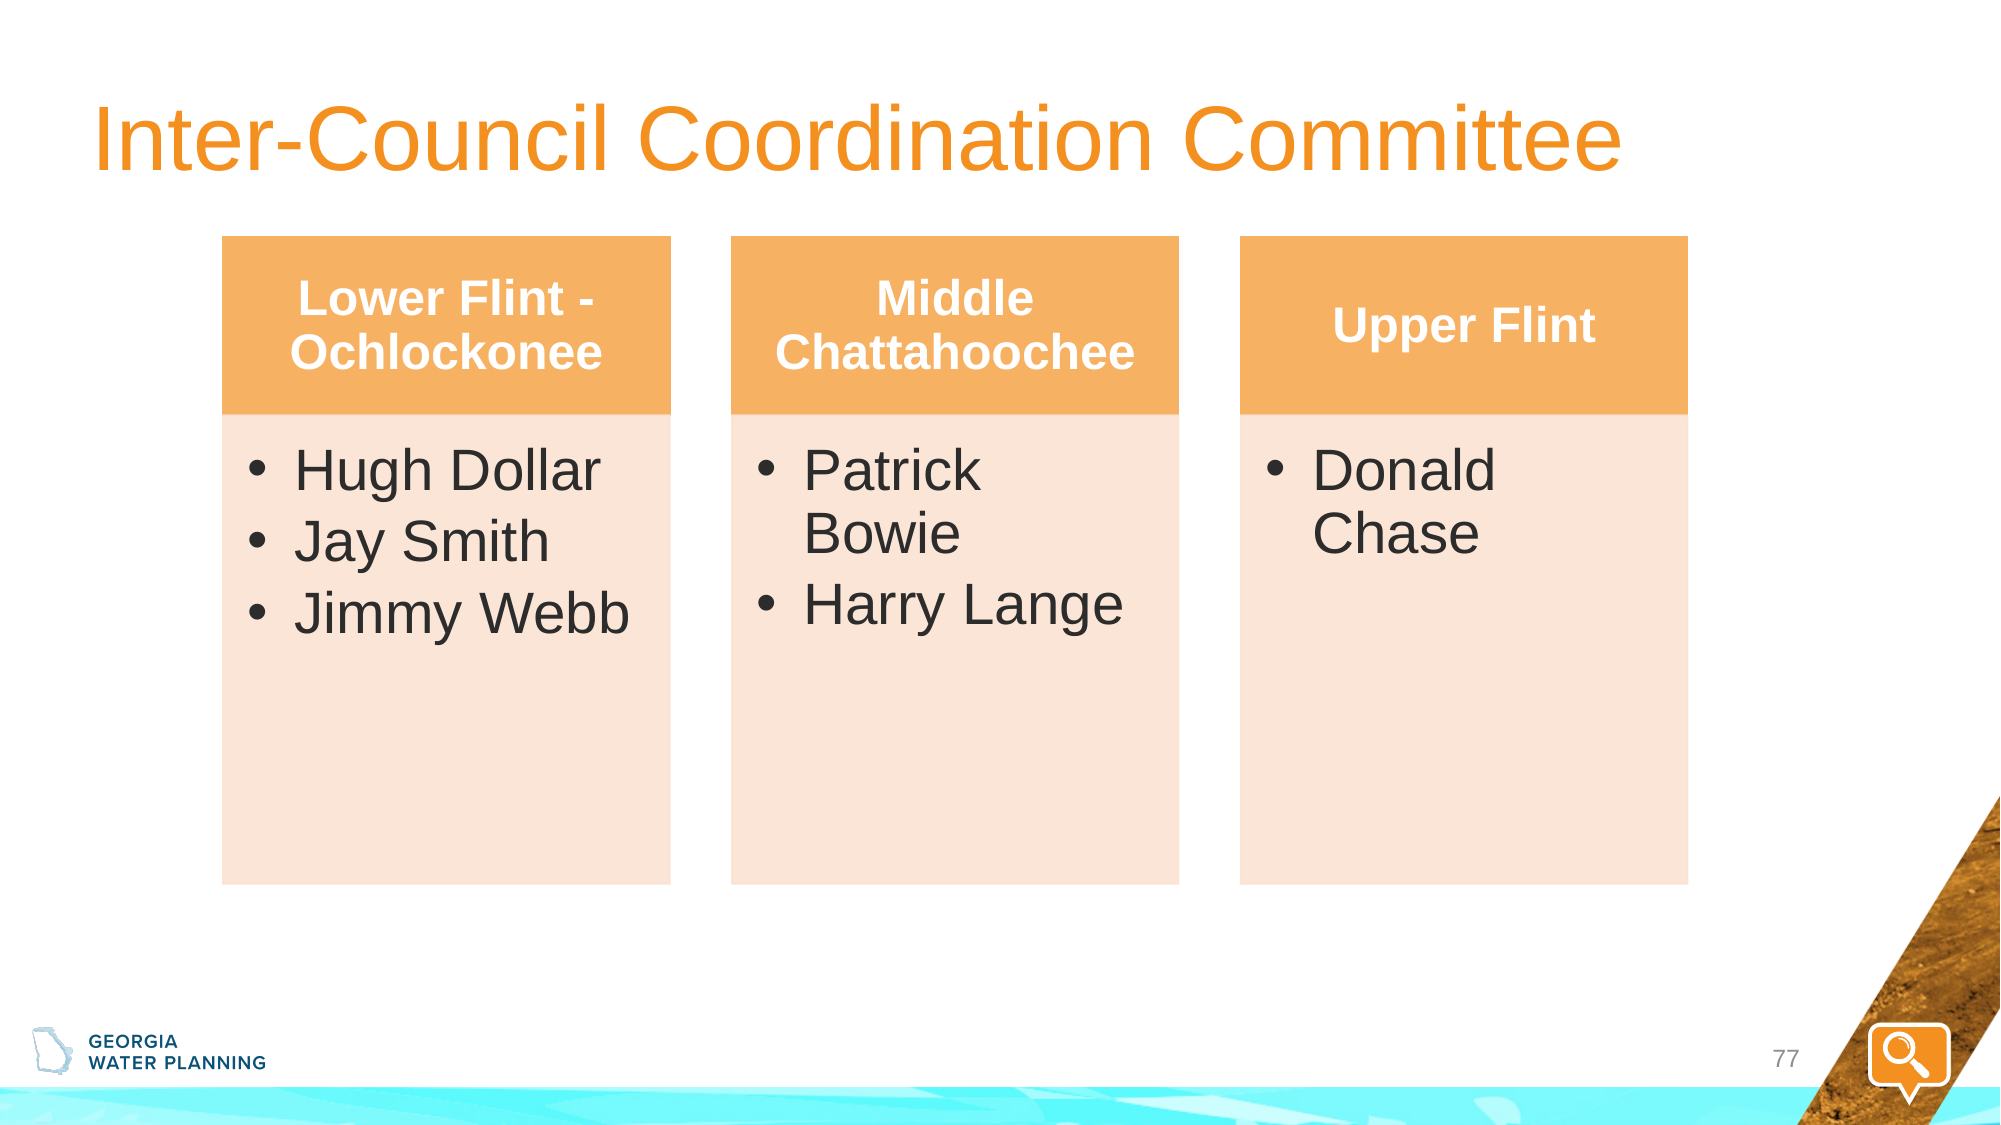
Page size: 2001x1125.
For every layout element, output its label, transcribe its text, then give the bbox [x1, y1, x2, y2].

slide_number 77 [1704, 1027, 1816, 1088]
title Inter-Council Coordination Committee [76, 31, 1948, 250]
picture [0, 762, 2000, 1125]
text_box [222, 113, 1688, 1007]
picture [256, 1059, 265, 1067]
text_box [1883, 1031, 1930, 1079]
picture [32, 1027, 265, 1075]
